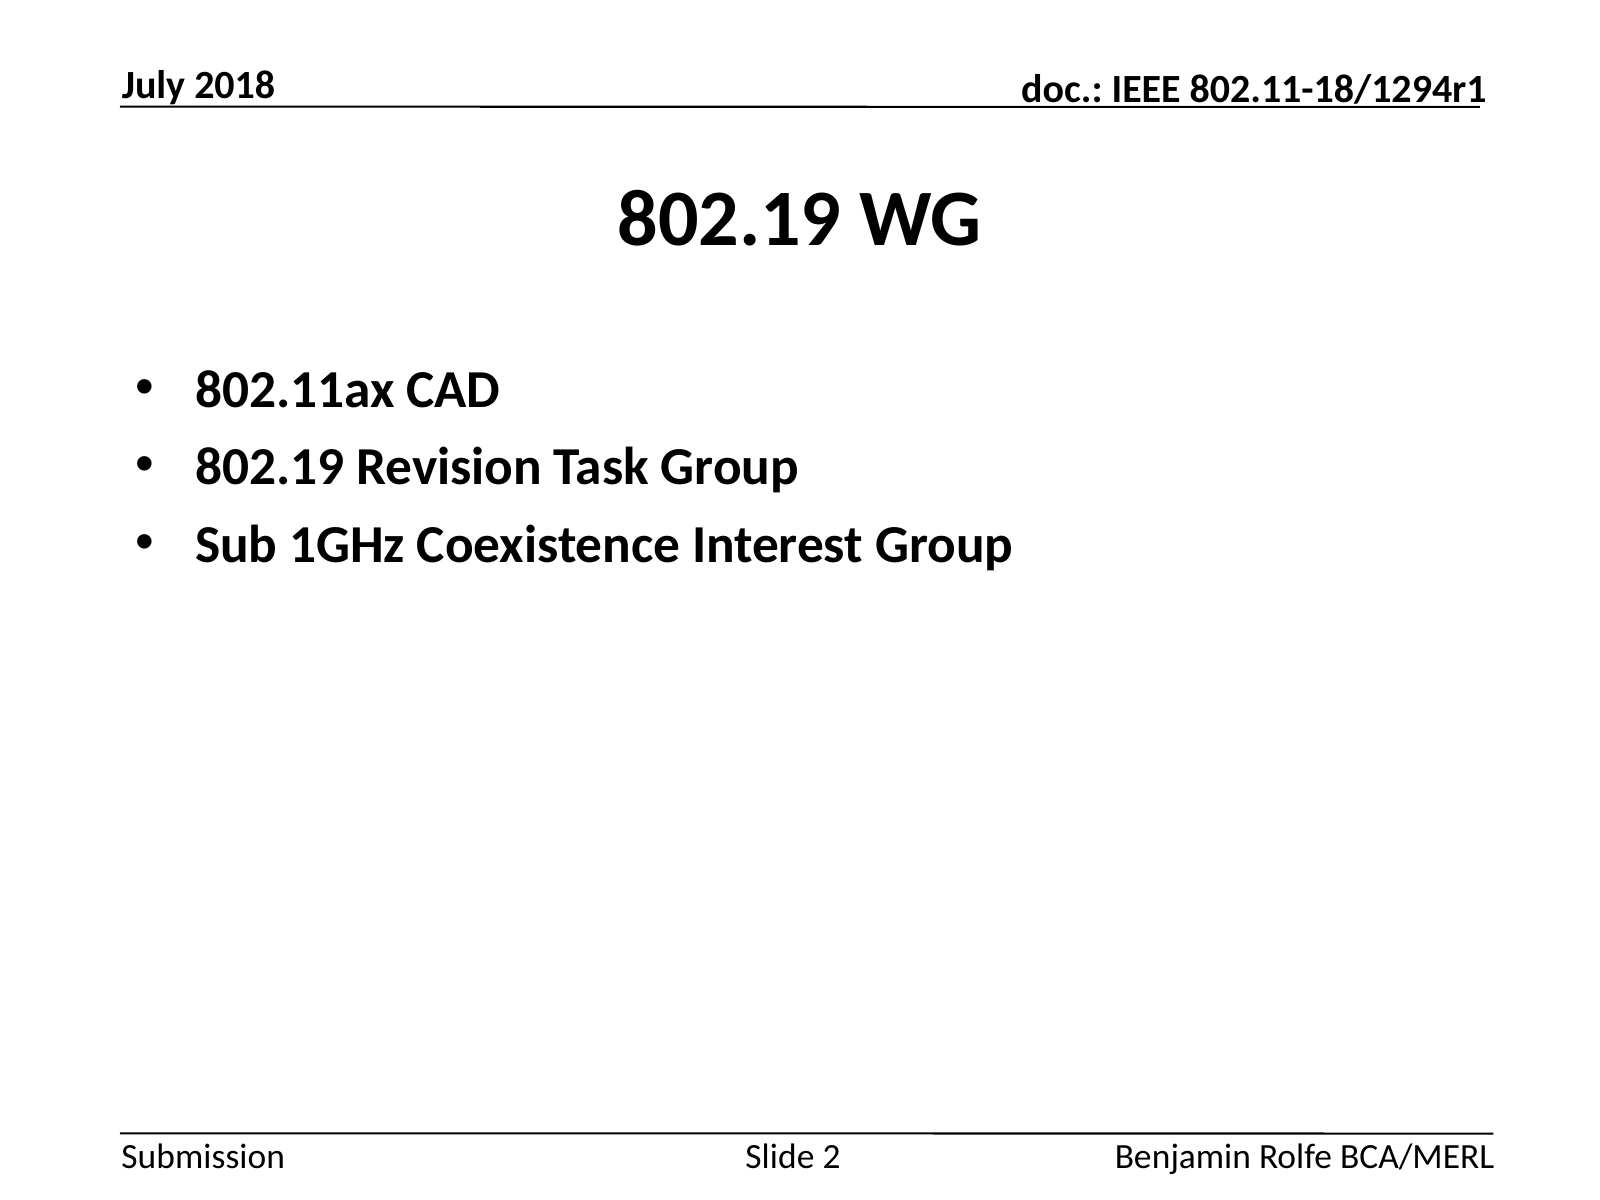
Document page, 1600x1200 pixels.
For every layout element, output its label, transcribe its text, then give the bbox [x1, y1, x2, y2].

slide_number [121, 58, 451, 107]
list 802.11ax CAD 802.19 Revision Task Group Sub 1GHz Coexistence Interest Group [119, 346, 1480, 1067]
title 802.19 WG [119, 119, 1480, 307]
slide_number Slide 2 [733, 1132, 854, 1197]
footer Benjamin Rolfe BCA/MERL [937, 1132, 1495, 1174]
